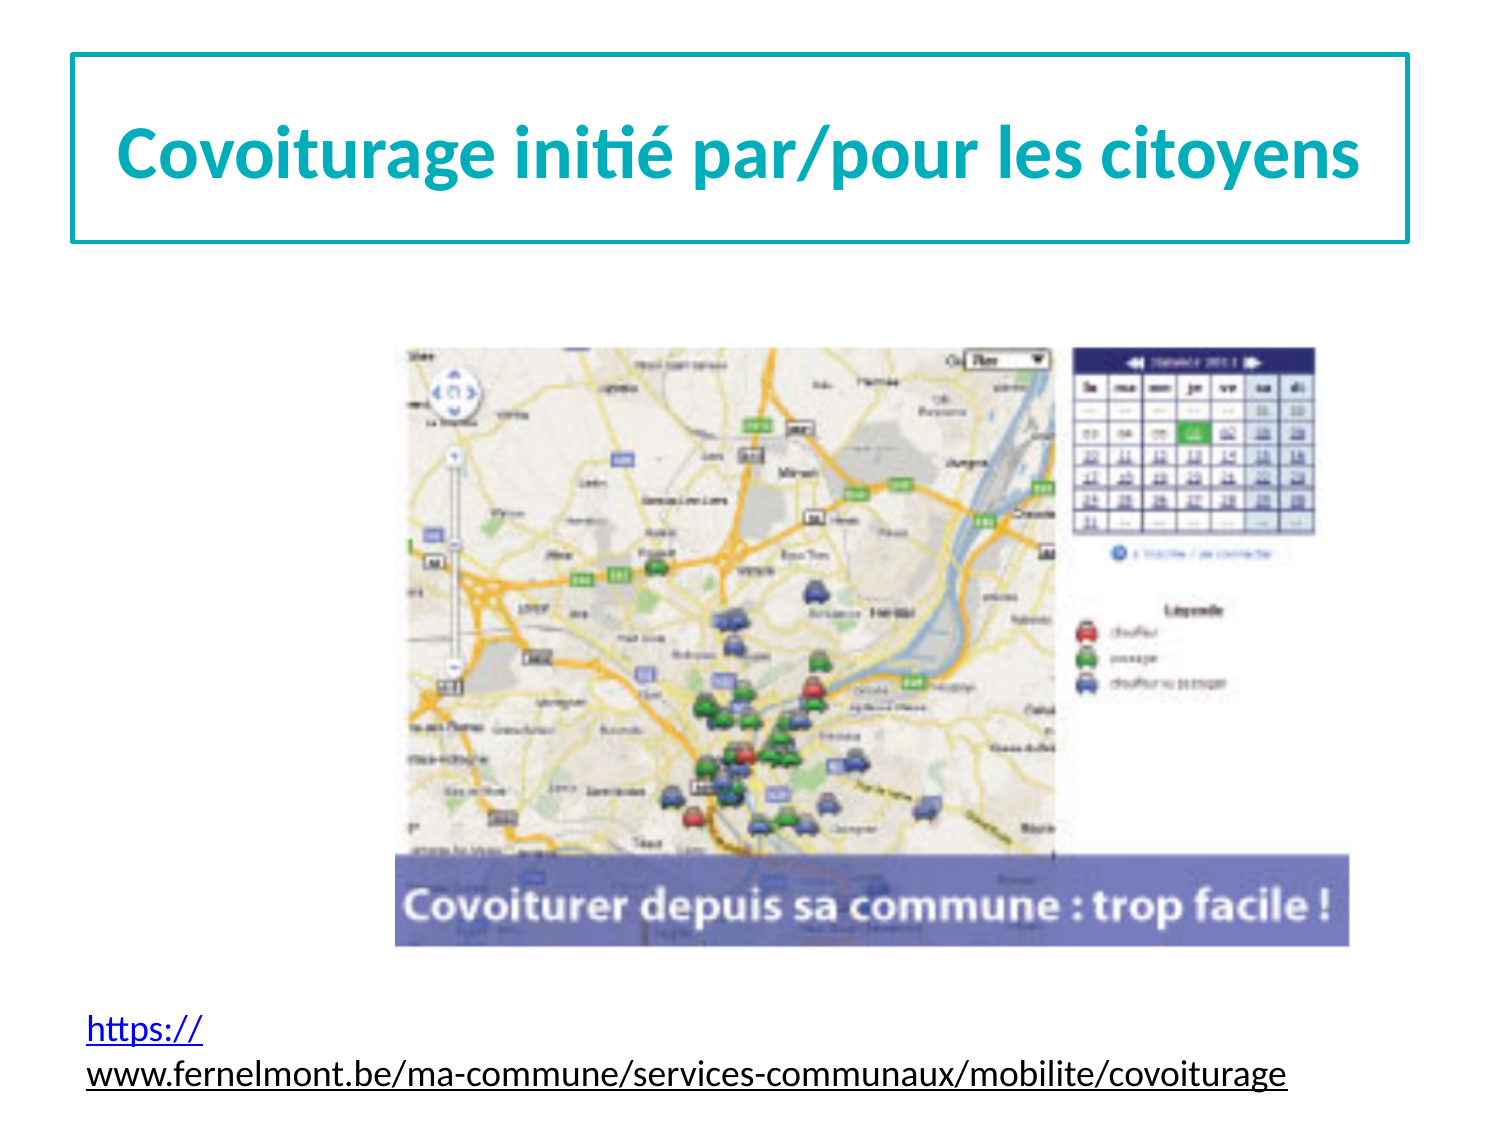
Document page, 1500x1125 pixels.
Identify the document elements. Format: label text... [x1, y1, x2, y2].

text_box https://www.fernelmont.be/ma-commune/services-communaux/mobilite/covoiturage [71, 996, 1404, 1102]
picture [395, 337, 1364, 954]
text_box Covoiturage initié par/pour les citoyens [72, 54, 1408, 243]
